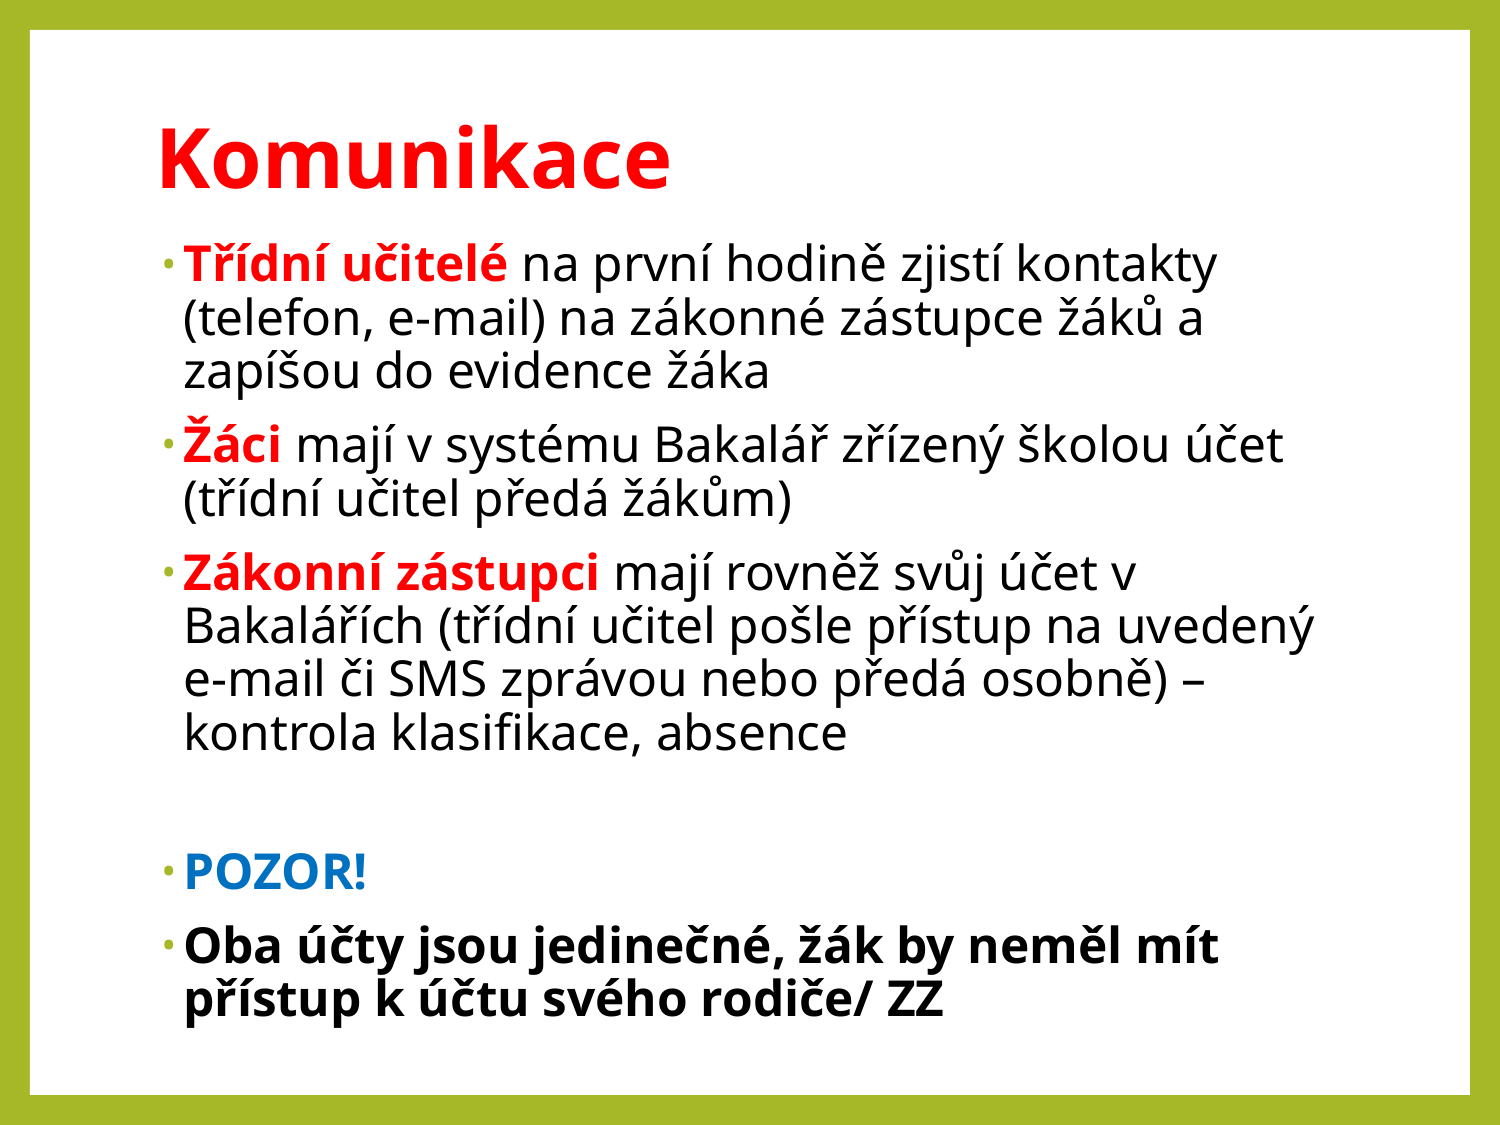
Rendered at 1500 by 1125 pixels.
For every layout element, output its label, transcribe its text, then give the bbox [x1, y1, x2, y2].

list Třídní učitelé na první hodině zjistí kontakty (telefon, e-mail) na zákonné zástupce žáků a zapíšou do evidence žáka Žáci mají v systému Bakalář zřízený školou účet (třídní učitel předá žákům) Zákonní zástupci mají rovněž svůj účet v Bakalářích (třídní učitel pošle přístup na uvedený e-mail či SMS zprávou nebo předá osobně) – kontrola klasifikace, absence POZOR! Oba účty jsou jedinečné, žák by neměl mít přístup k účtu svého rodiče/ ZZ [140, 231, 1356, 1035]
title Komunikace [140, 99, 1356, 231]
